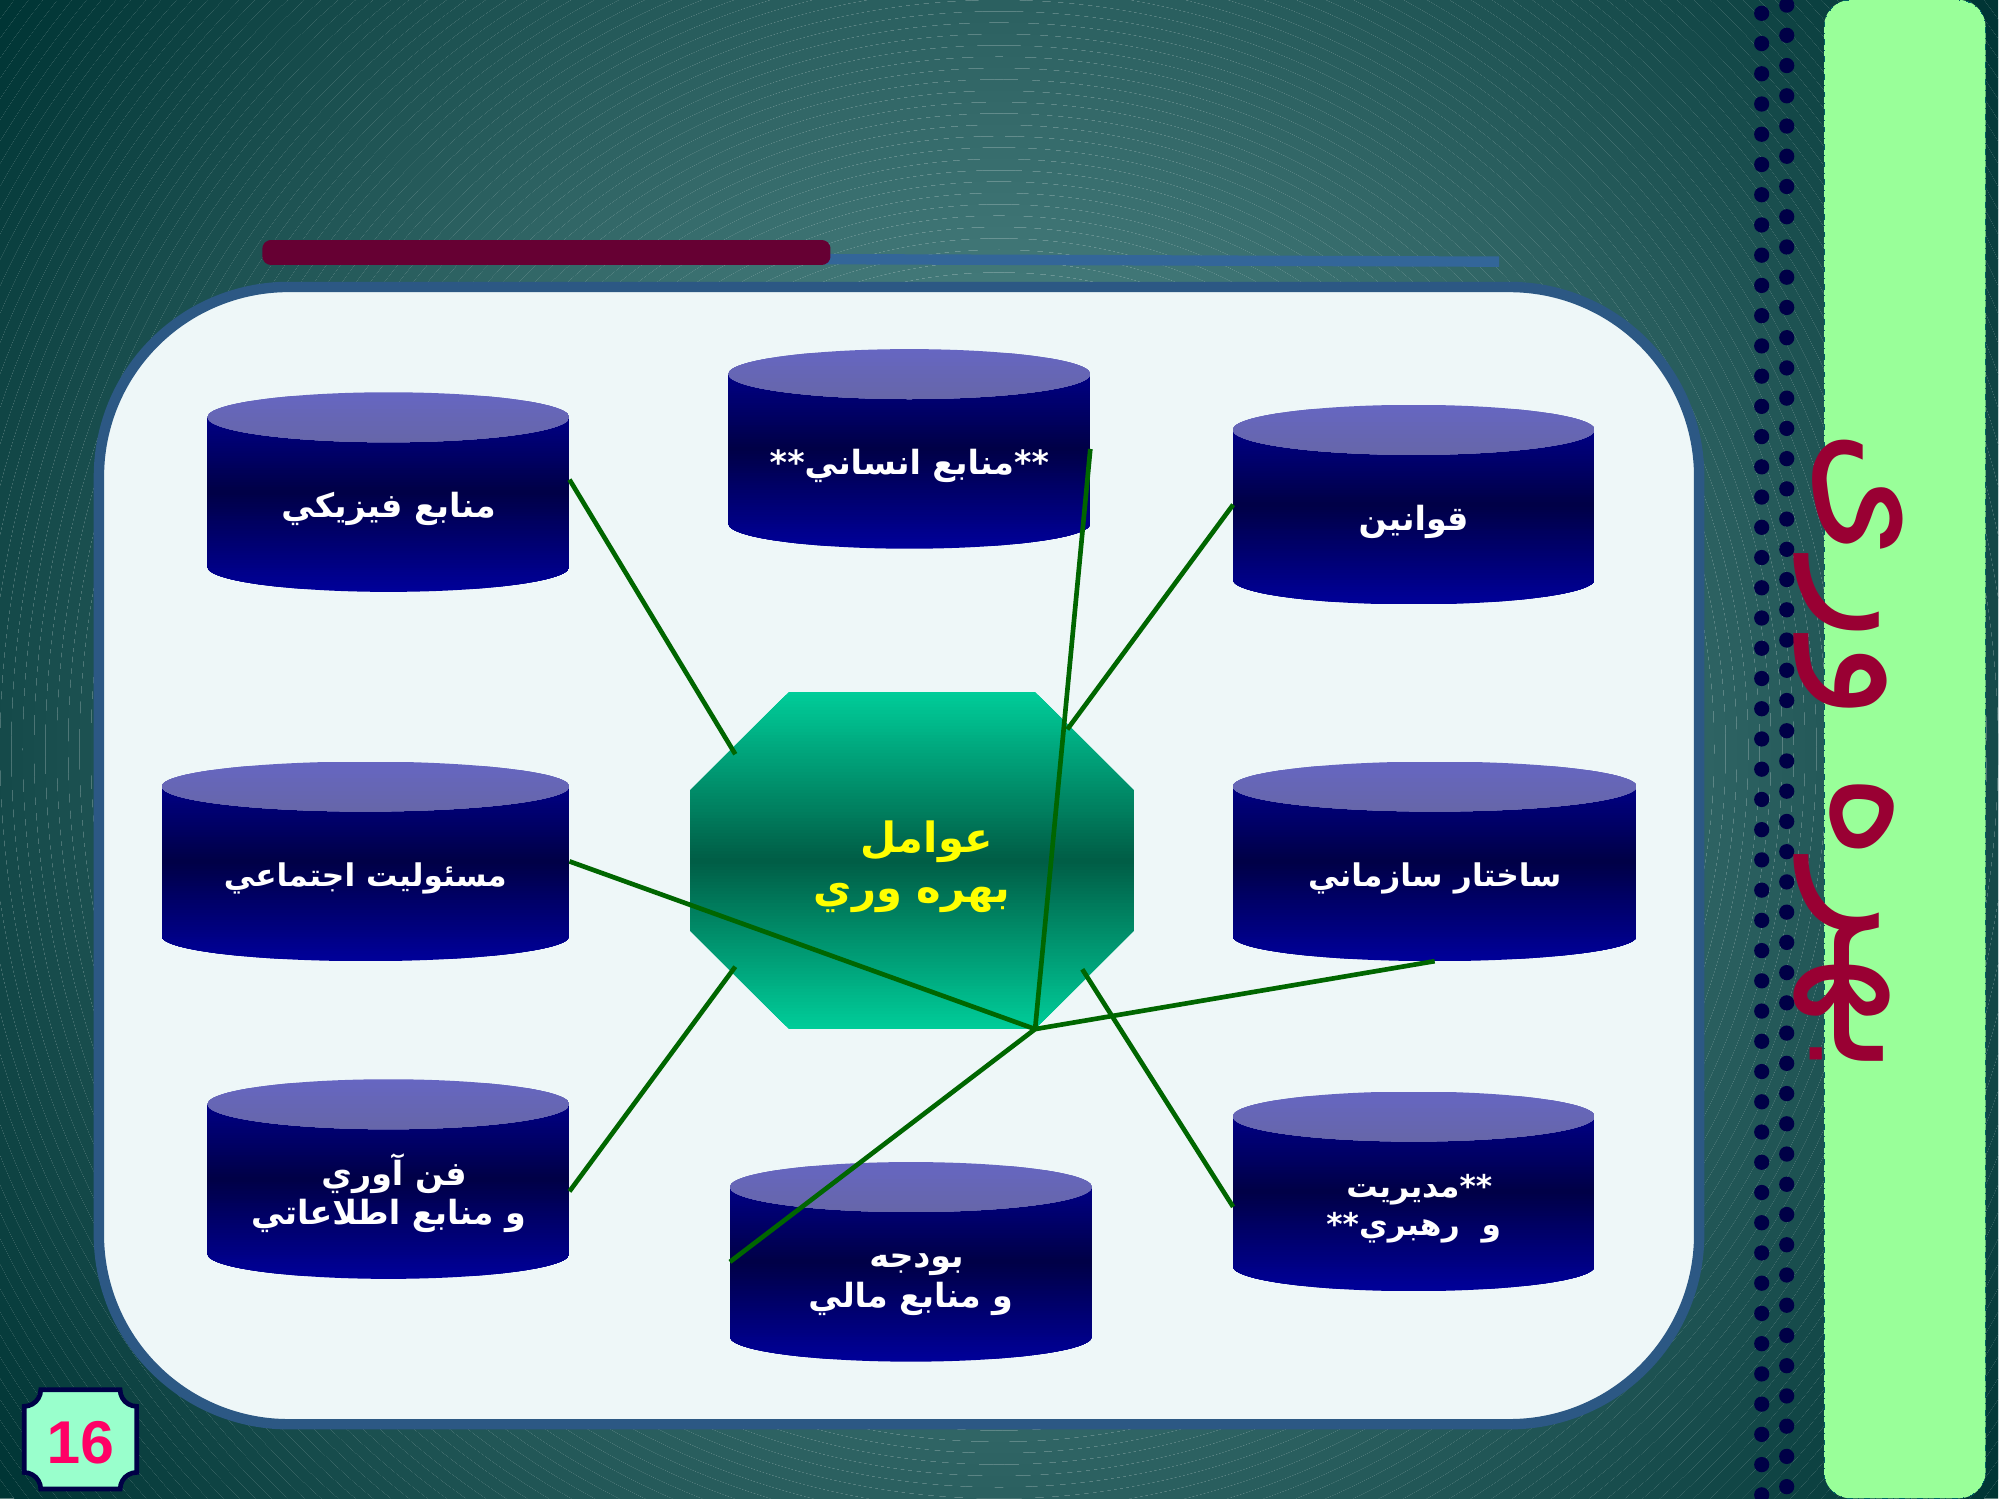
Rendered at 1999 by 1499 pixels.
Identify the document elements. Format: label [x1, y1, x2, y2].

text_box [161, 348, 1637, 1362]
